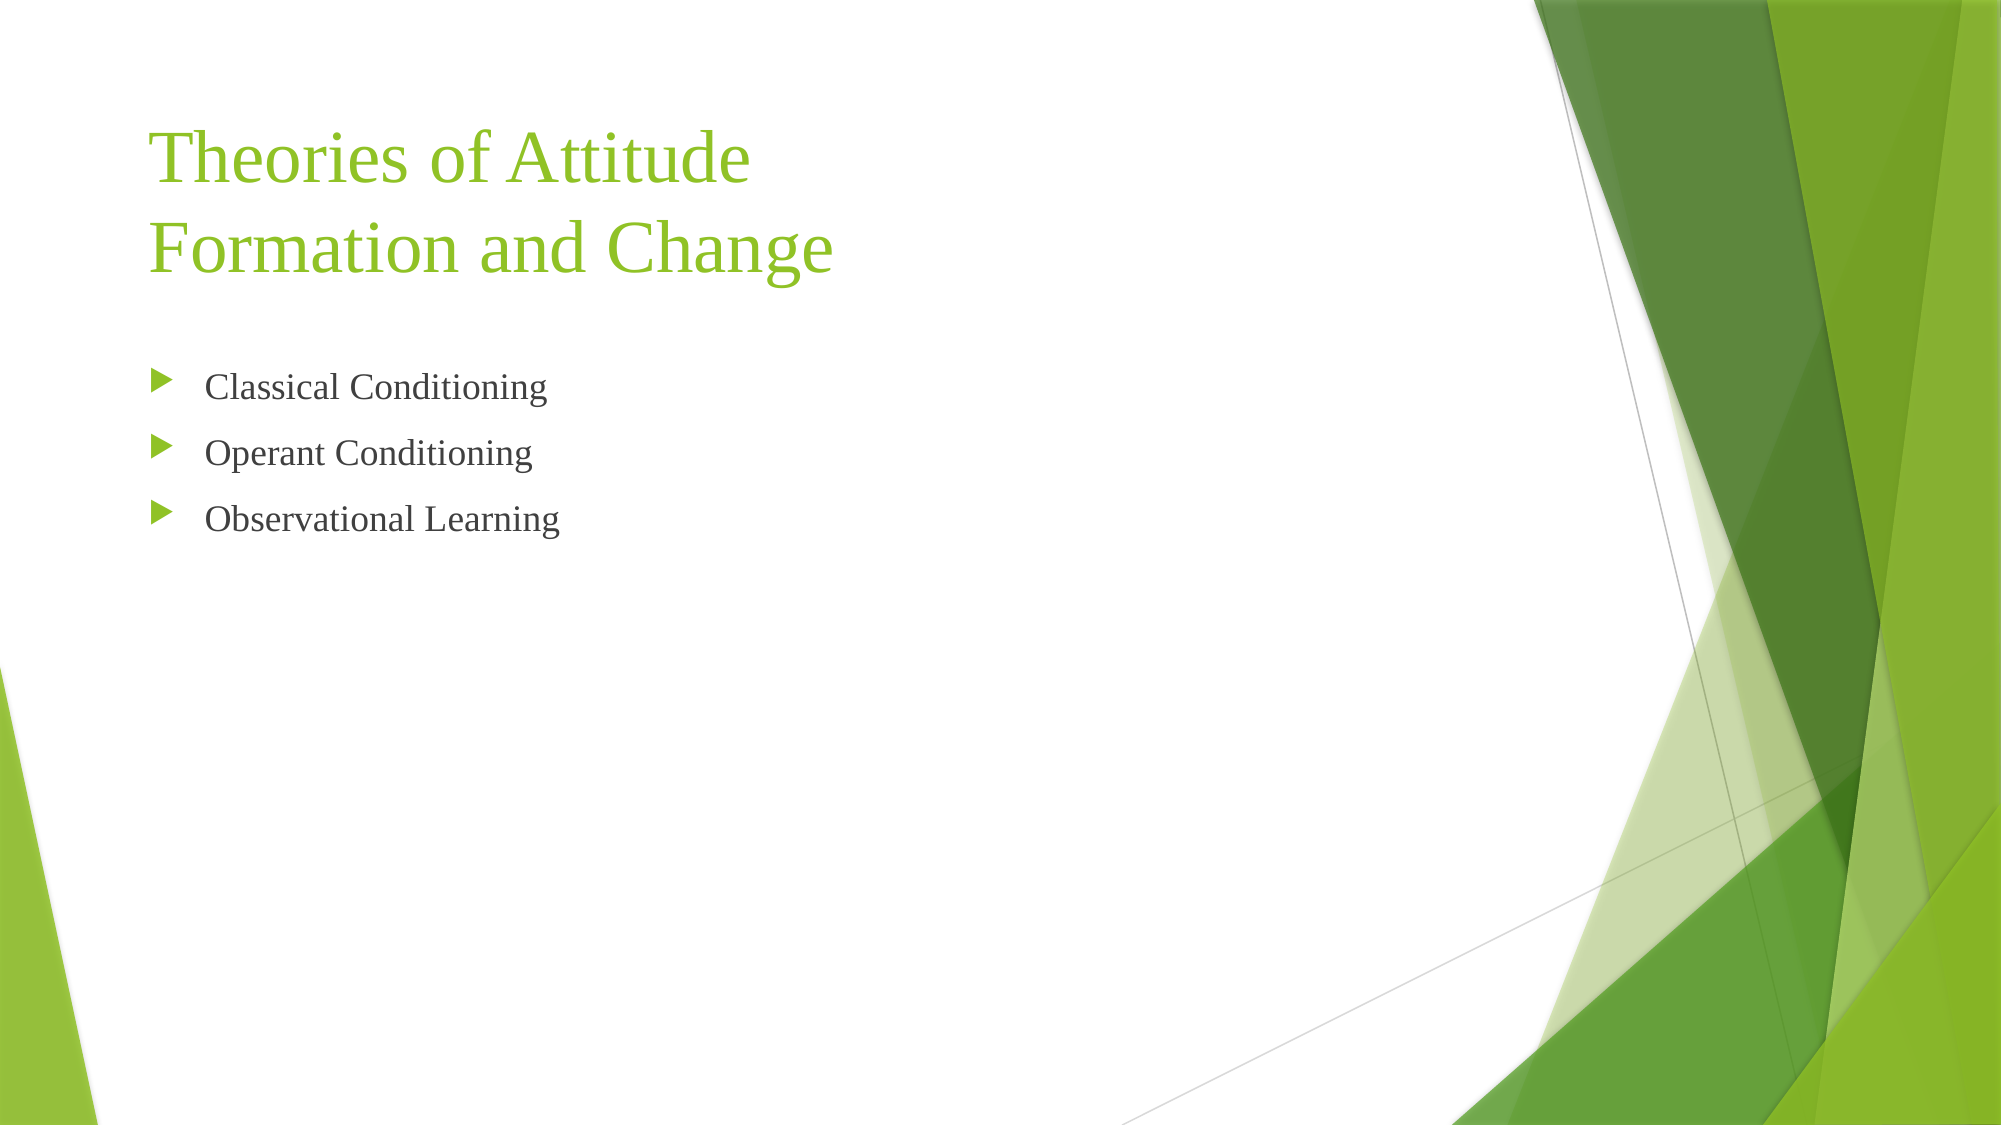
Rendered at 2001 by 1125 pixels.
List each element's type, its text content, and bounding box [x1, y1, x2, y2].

list Classical Conditioning Operant Conditioning Observational Learning [133, 354, 1522, 992]
title Theories of Attitude Formation and Change [133, 99, 1522, 317]
